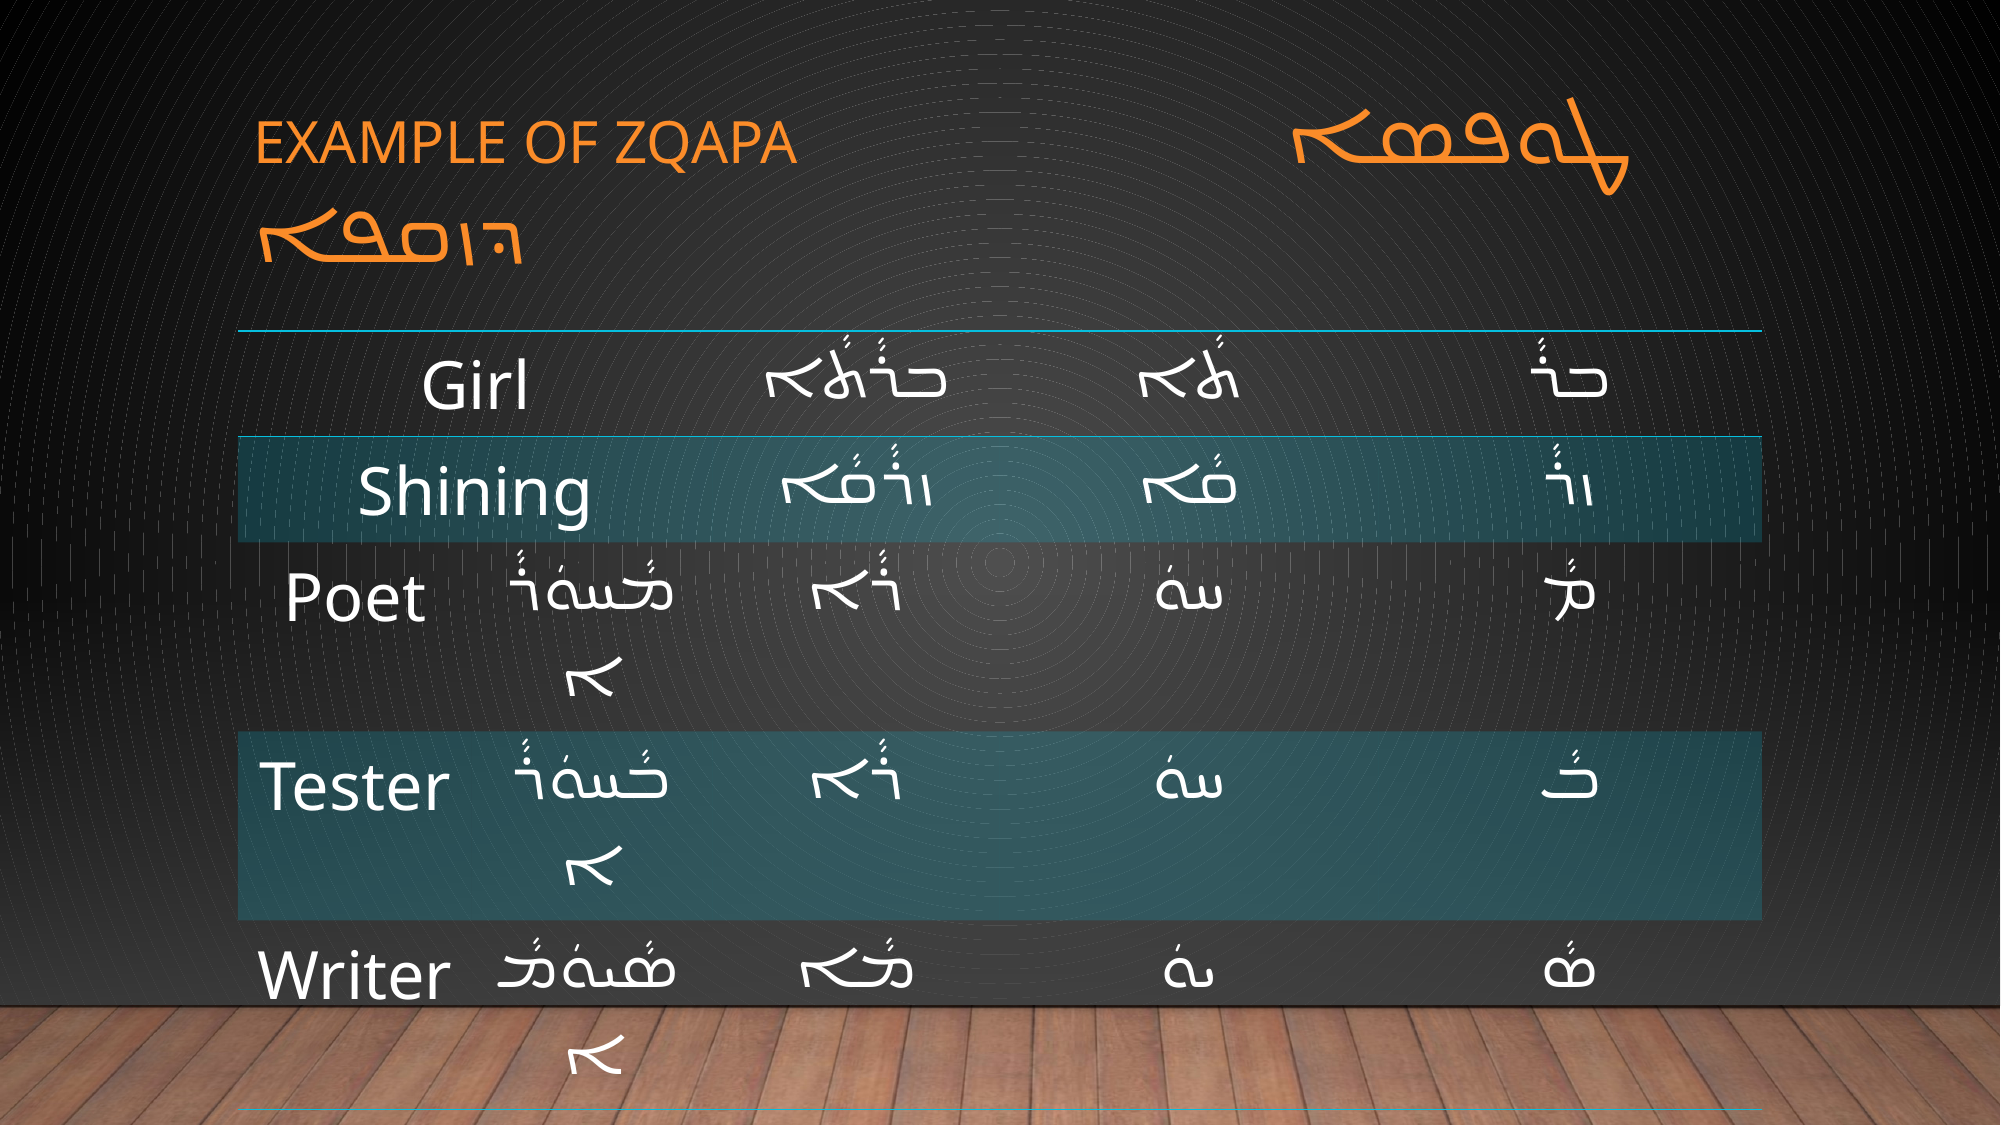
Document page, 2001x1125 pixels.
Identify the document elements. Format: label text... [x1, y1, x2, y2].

table_cell ܒܵܚܘܿܪܵܐ [472, 731, 713, 920]
table_cell Poet [238, 542, 472, 731]
table_cell Tester [238, 731, 472, 920]
table_cell ܣܵ [1378, 920, 1762, 1109]
table_cell ܡܵܐ [713, 920, 1000, 1109]
table_header Girl [238, 332, 713, 436]
table_cell ܒܵ [1378, 731, 1762, 920]
table_cell ܝܘܿ [1000, 920, 1378, 1109]
table_cell ܪܵܐ [713, 731, 1000, 920]
table_cell Writer [238, 920, 472, 1109]
table_cell Shining [238, 437, 713, 542]
table_header ܬܵܐ [1000, 332, 1378, 436]
title Example of zqapa ܛܘܦܣܐ ܕܙܩܦܐ [238, 97, 1763, 270]
table_cell ܚܘܿ [1000, 542, 1378, 731]
table_cell ܚܘܿ [1000, 731, 1378, 920]
table_cell ܙܪܵܩܵܐ [713, 437, 1000, 542]
table_cell ܡܵ [1378, 542, 1762, 731]
table_cell ܪܵܐ [713, 542, 1000, 731]
table_cell ܩܵܐ [1000, 437, 1378, 542]
table_header ܒܪܵܬܵܐ [713, 332, 1000, 436]
table_cell ܣܵܝܘܿܡܵܐ [472, 920, 713, 1109]
picture [0, 1005, 2000, 1125]
table_header ܒܪܵ [1378, 332, 1762, 436]
table_cell ܙܪܵ [1378, 437, 1762, 542]
table_cell ܡܵܚܘܿܪܵܐ [472, 542, 713, 731]
